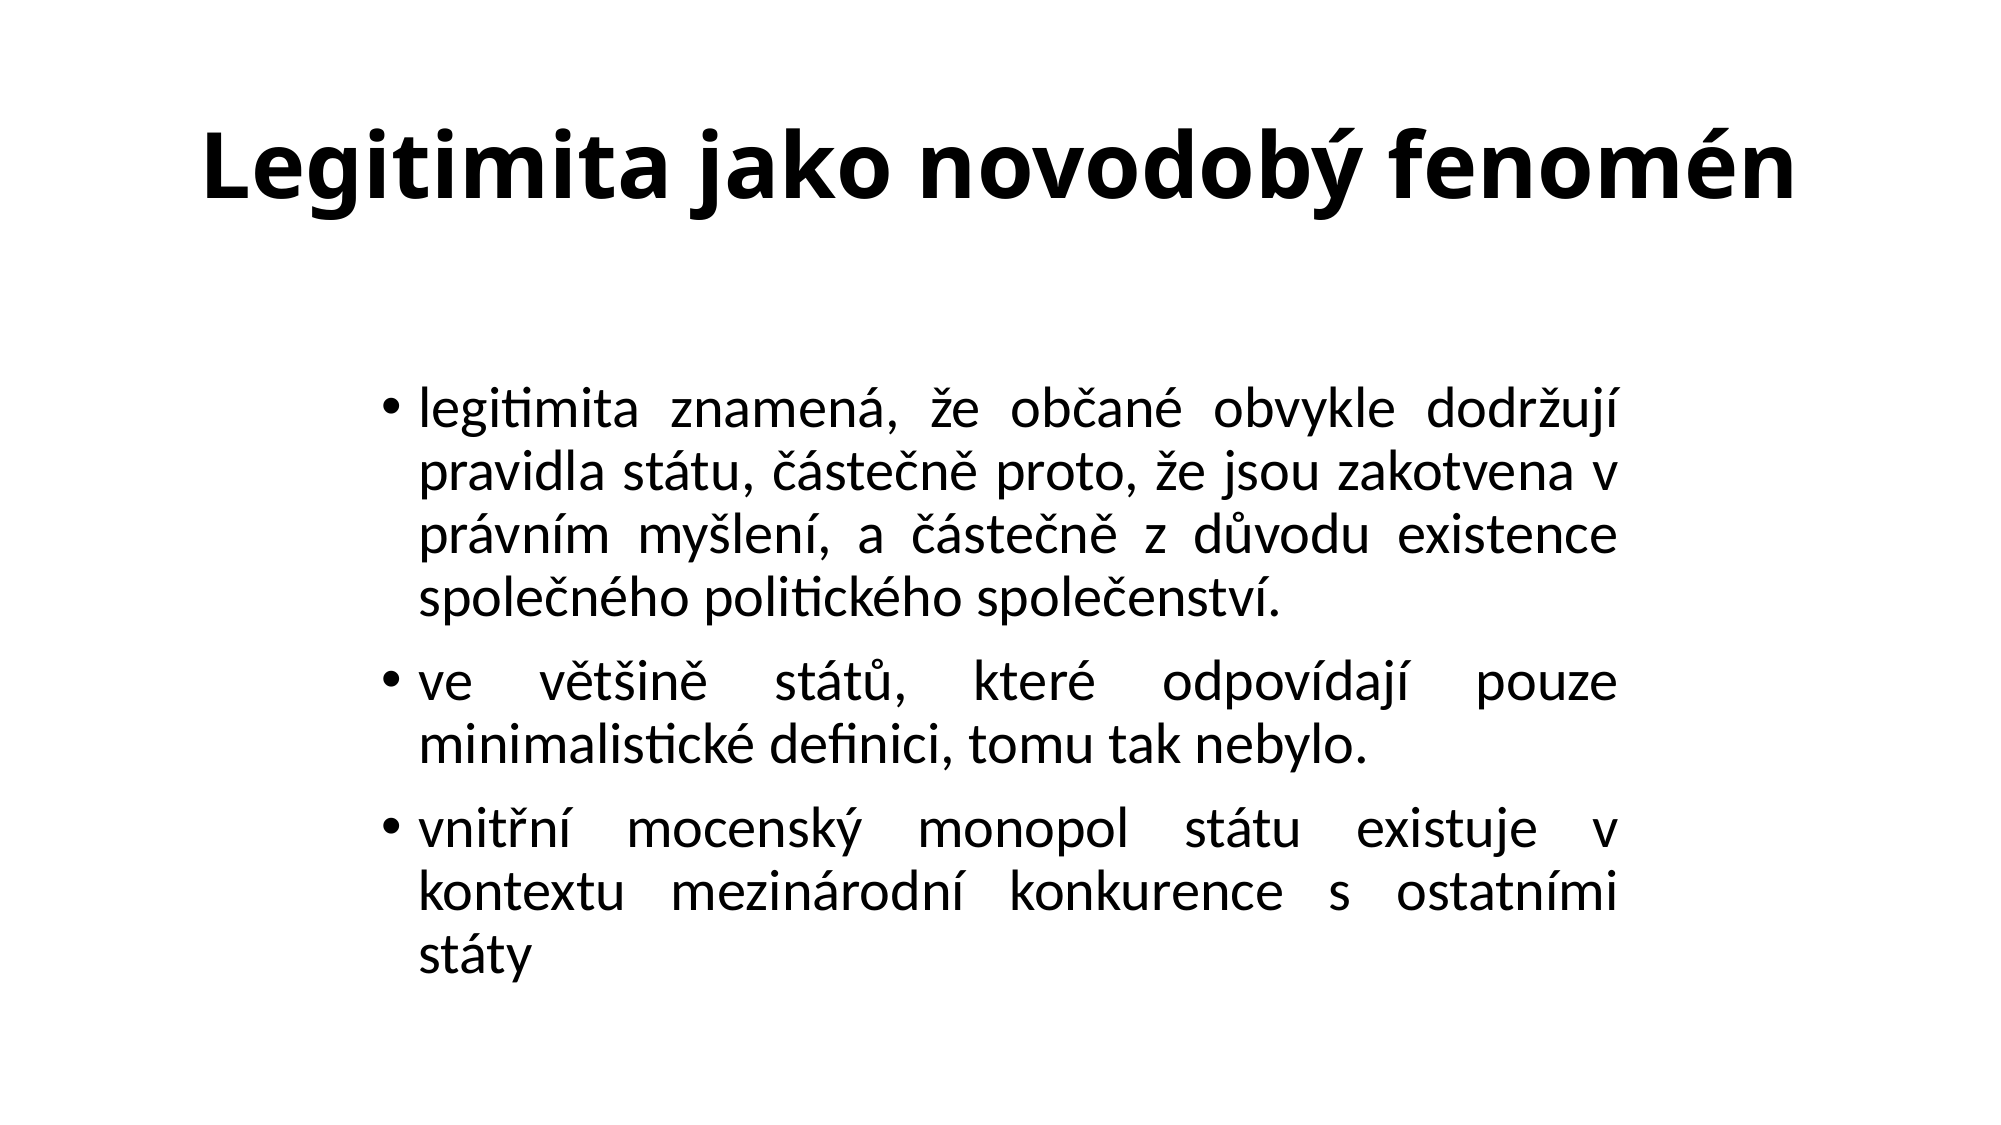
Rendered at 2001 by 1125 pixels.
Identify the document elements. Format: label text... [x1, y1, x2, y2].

title Legitimita jako novodobý fenomén [137, 59, 1863, 278]
list legitimita znamená, že občané obvykle dodržují pravidla státu, částečně proto, že jsou zakotvena v právním myšlení, a částečně z důvodu existence společného politického společenství. ve většině států, které odpovídají pouze minimalistické definici, tomu tak nebylo. vnitřní mocenský monopol státu existuje v kontextu mezinárodní konkurence s ostatními státy [366, 370, 1634, 1020]
